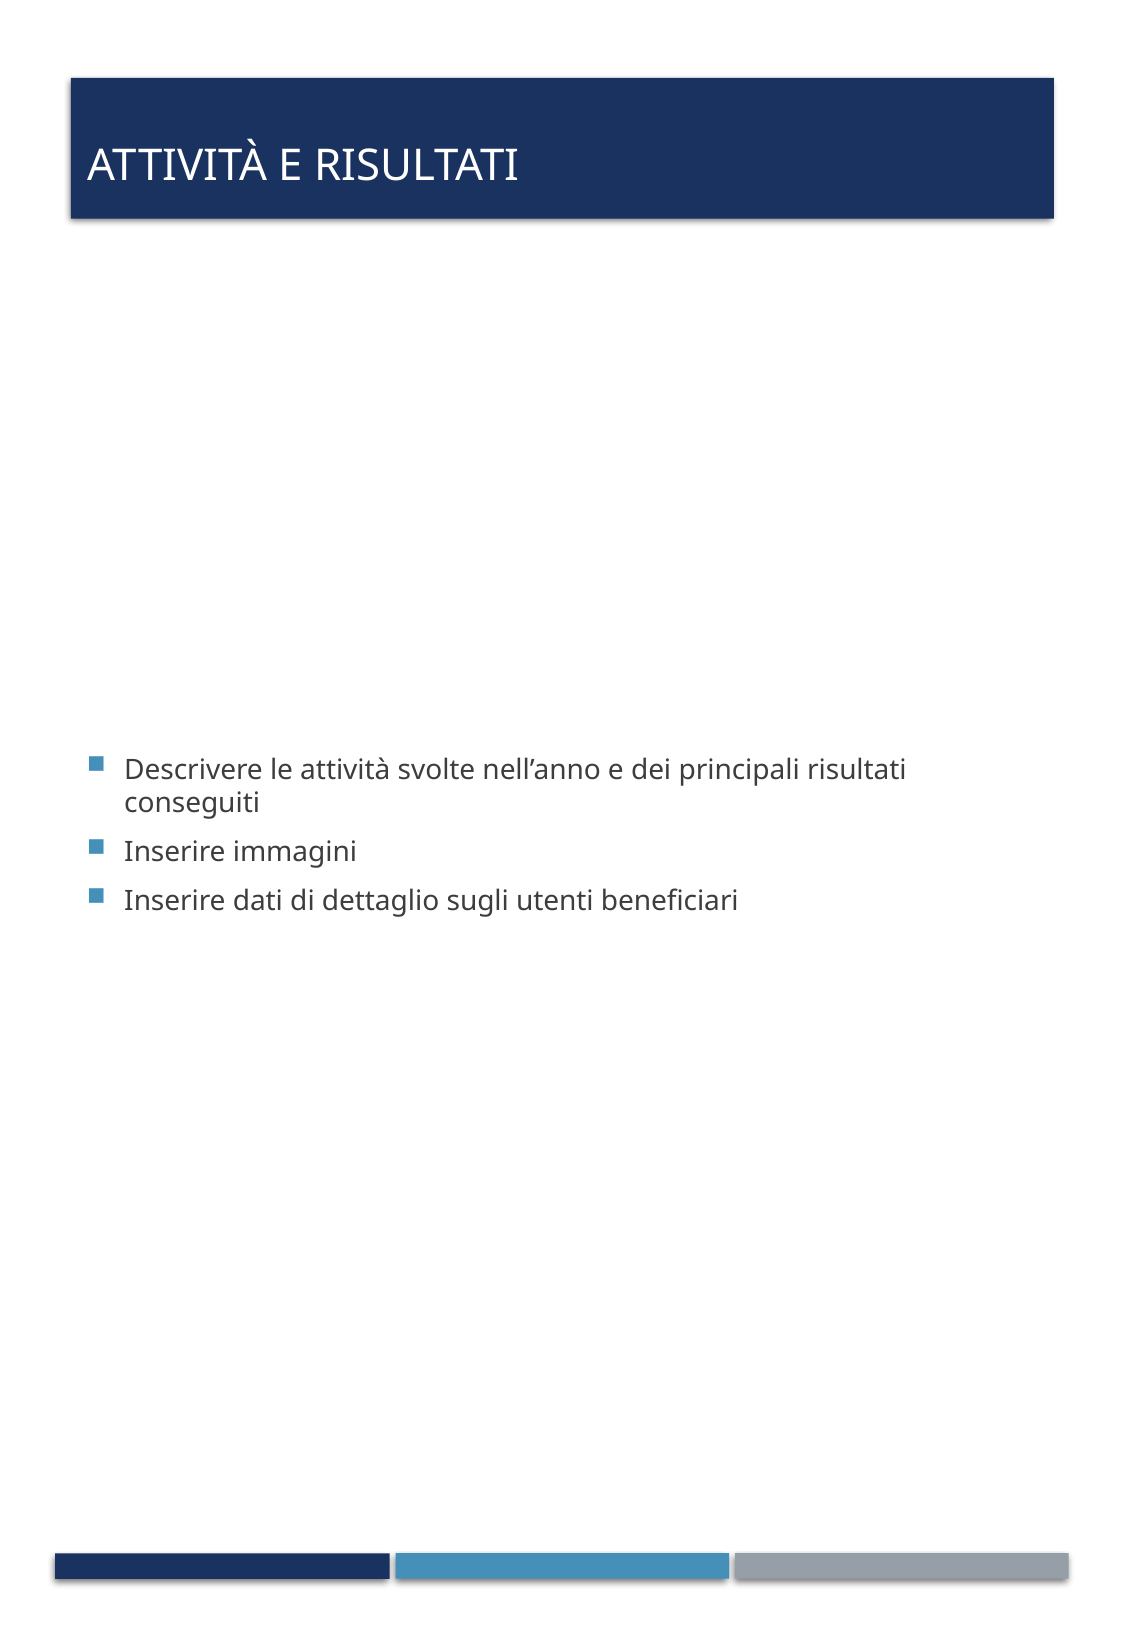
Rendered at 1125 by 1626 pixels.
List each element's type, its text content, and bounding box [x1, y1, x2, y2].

list Descrivere le attività svolte nell’anno e dei principali risultati conseguiti Inserire immagini Inserire dati di dettaglio sugli utenti beneficiari [71, 241, 1055, 1426]
title Attività e risultati [72, 54, 1056, 197]
